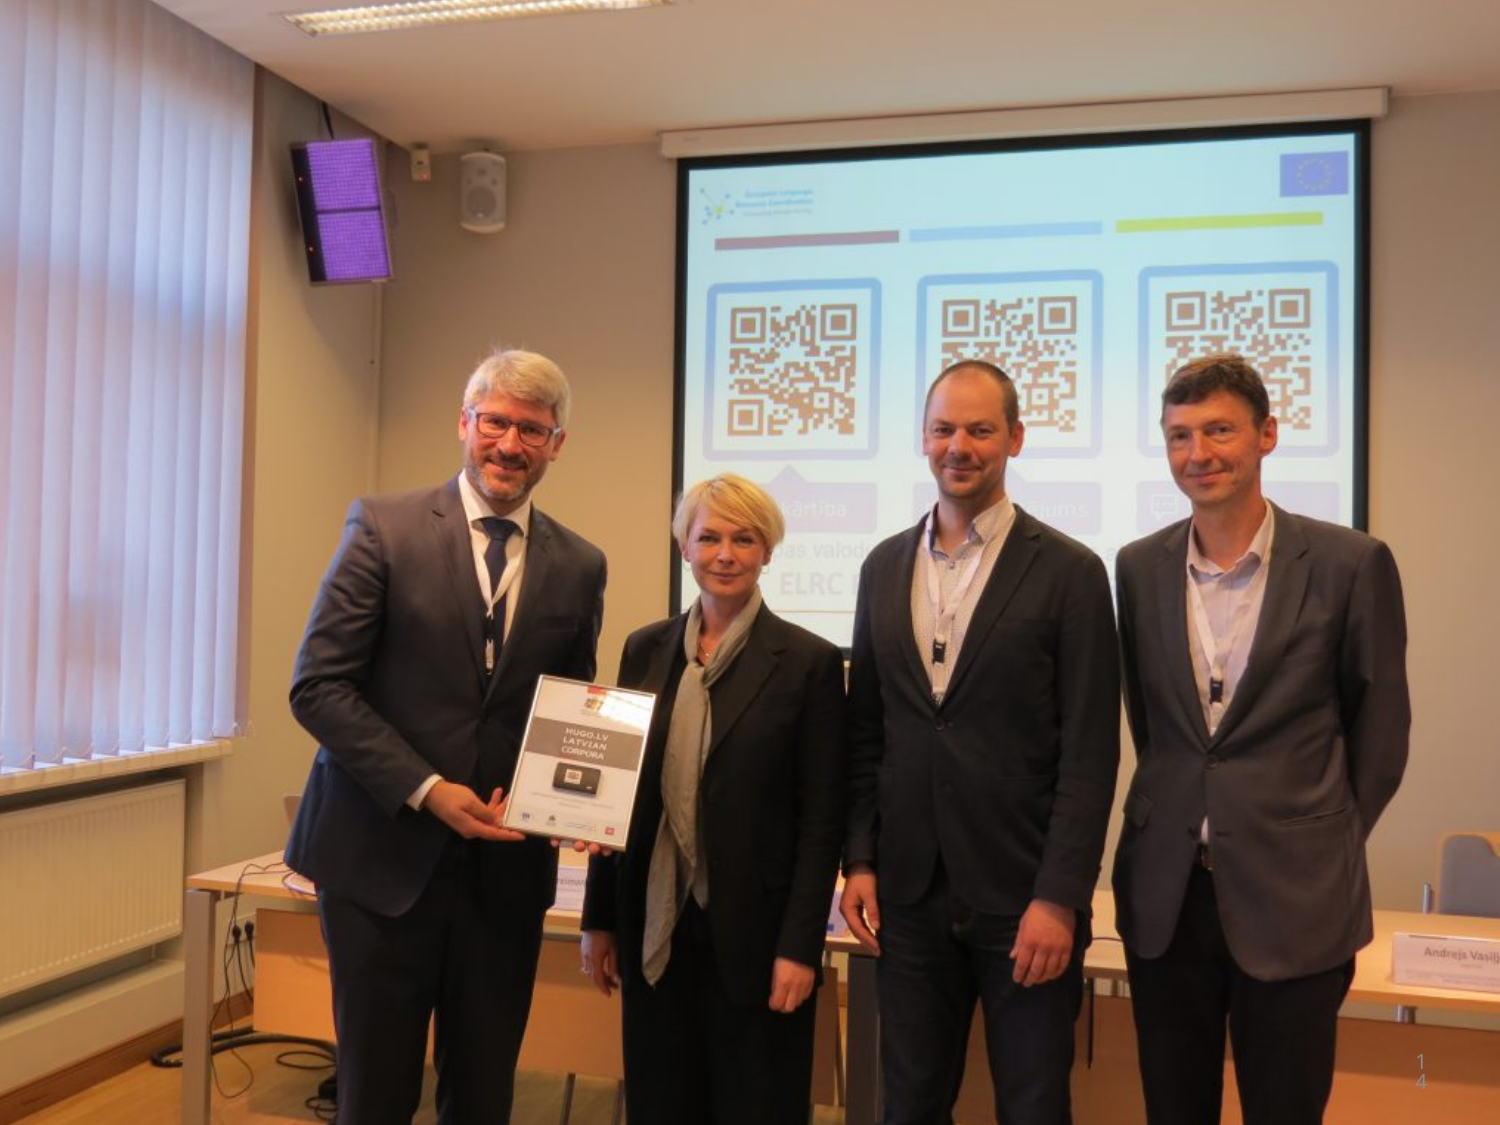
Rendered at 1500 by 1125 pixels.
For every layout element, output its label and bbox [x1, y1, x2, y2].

list [0, 0, 1500, 1125]
